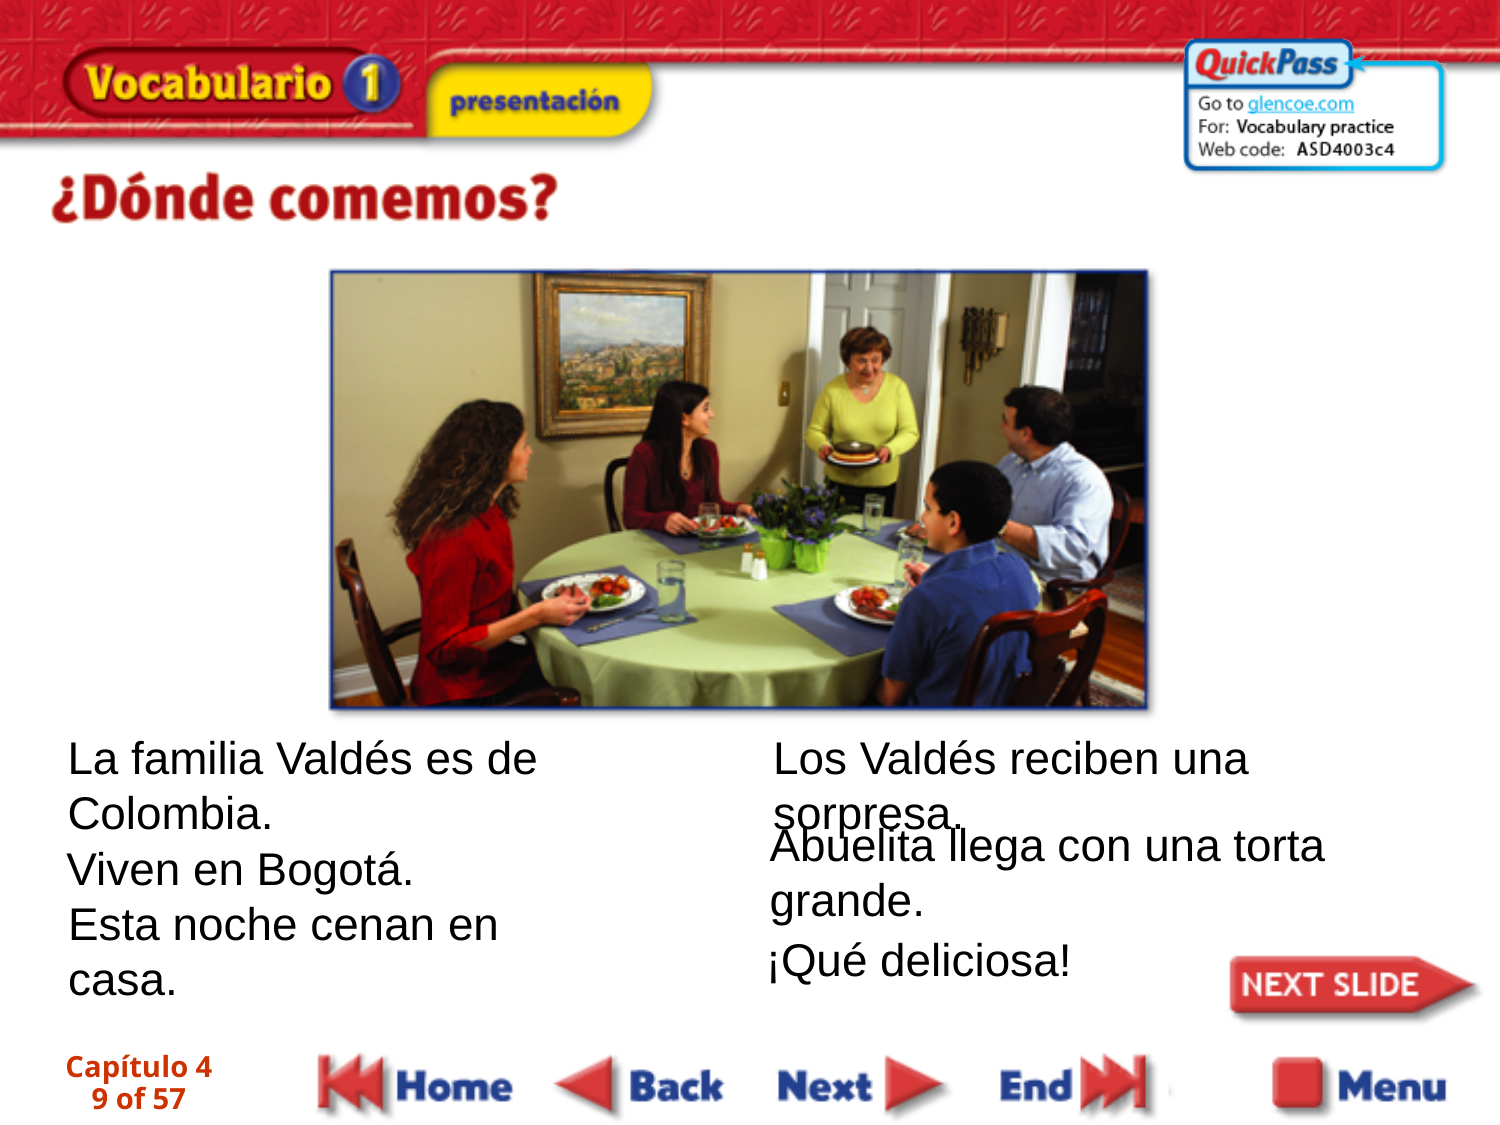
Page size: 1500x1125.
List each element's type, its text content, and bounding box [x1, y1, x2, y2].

text_box La familia Valdés es de Colombia. [67, 728, 746, 839]
text_box Esta noche cenan en casa. [68, 894, 595, 1005]
picture [0, 0, 1500, 177]
text_box ¡Qué deliciosa! [765, 930, 1111, 986]
text_box Los Valdés reciben una sorpresa. [773, 728, 1444, 815]
picture [1250, 1045, 1467, 1125]
text_box Abuelita llega con una torta grande. [769, 815, 1477, 926]
picture [1224, 950, 1488, 1027]
picture [304, 1045, 521, 1125]
text_box Viven en Bogotá. [66, 839, 445, 895]
picture [750, 1045, 967, 1125]
picture [970, 1045, 1188, 1125]
picture [531, 1045, 748, 1125]
text_box Capítulo 4 9 of 57 [57, 1040, 221, 1124]
picture [42, 168, 591, 232]
picture [325, 264, 1162, 724]
